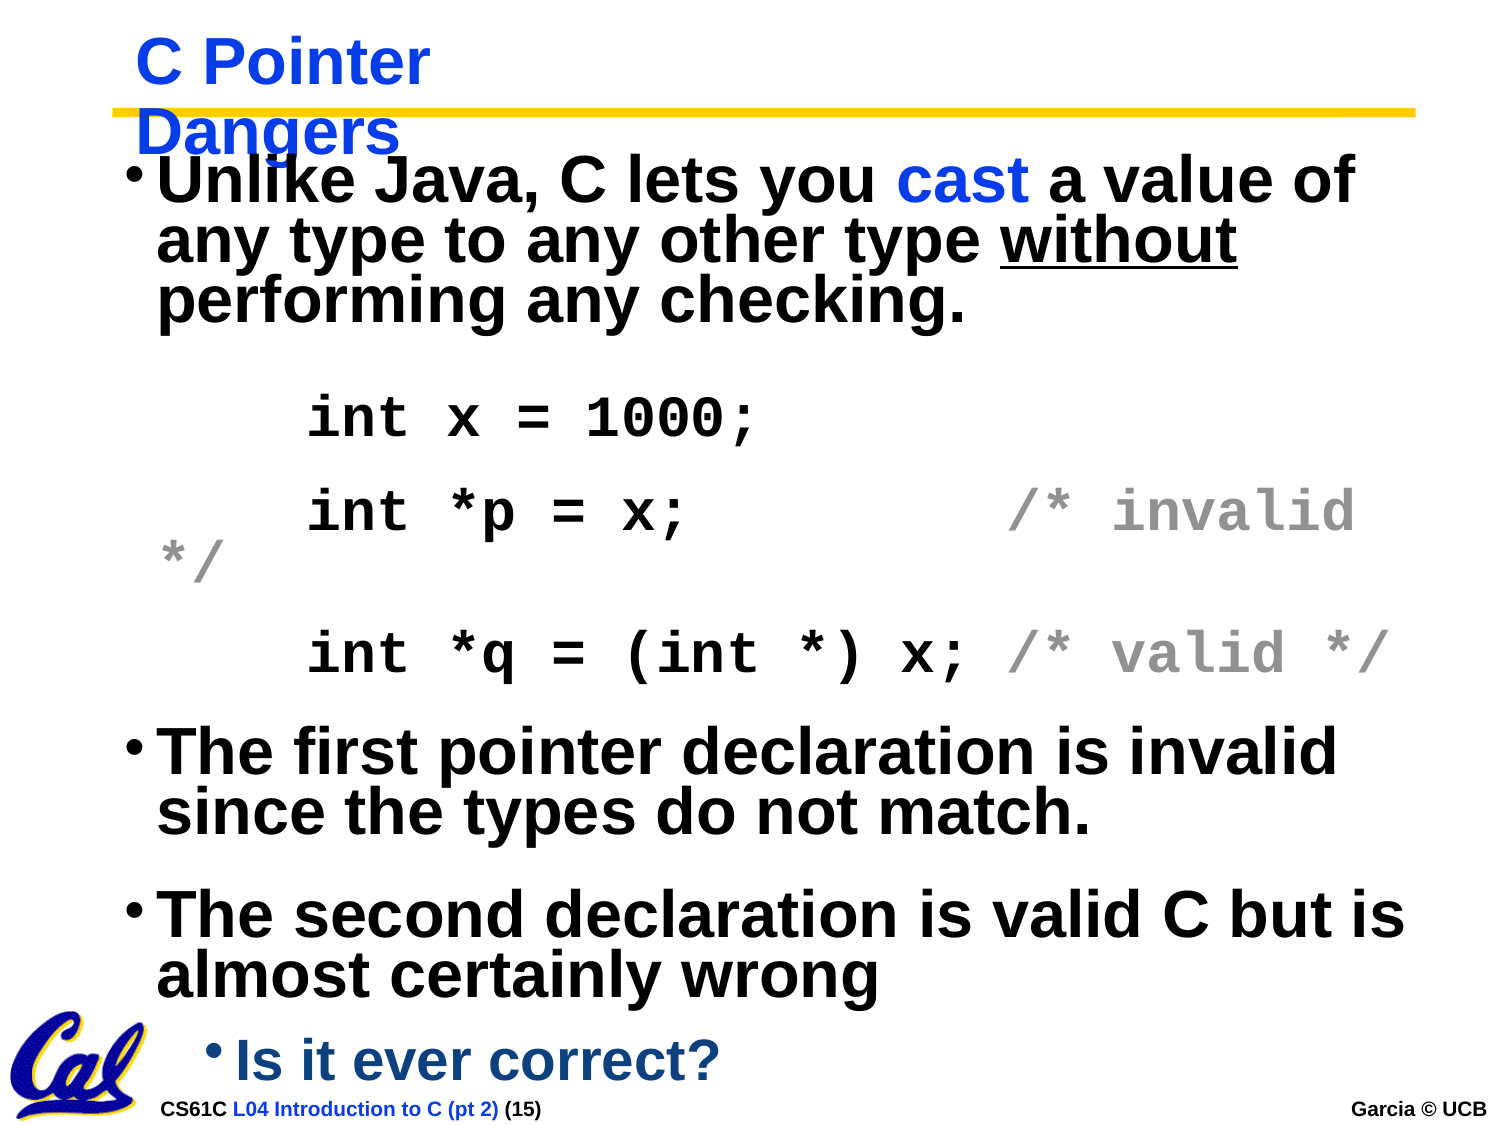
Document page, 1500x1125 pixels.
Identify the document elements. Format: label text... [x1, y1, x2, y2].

list Unlike Java, C lets you cast a value of any type to any other type without performing any checking. int x = 1000; int *p = x; /* invalid */ int *q = (int *) x; /* valid */ The first pointer declaration is invalid since the types do not match. The second declaration is valid C but is almost certainly wrong Is it ever correct? [111, 149, 1451, 1093]
picture [10, 1011, 150, 1121]
title C Pointer Dangers [124, 24, 728, 104]
